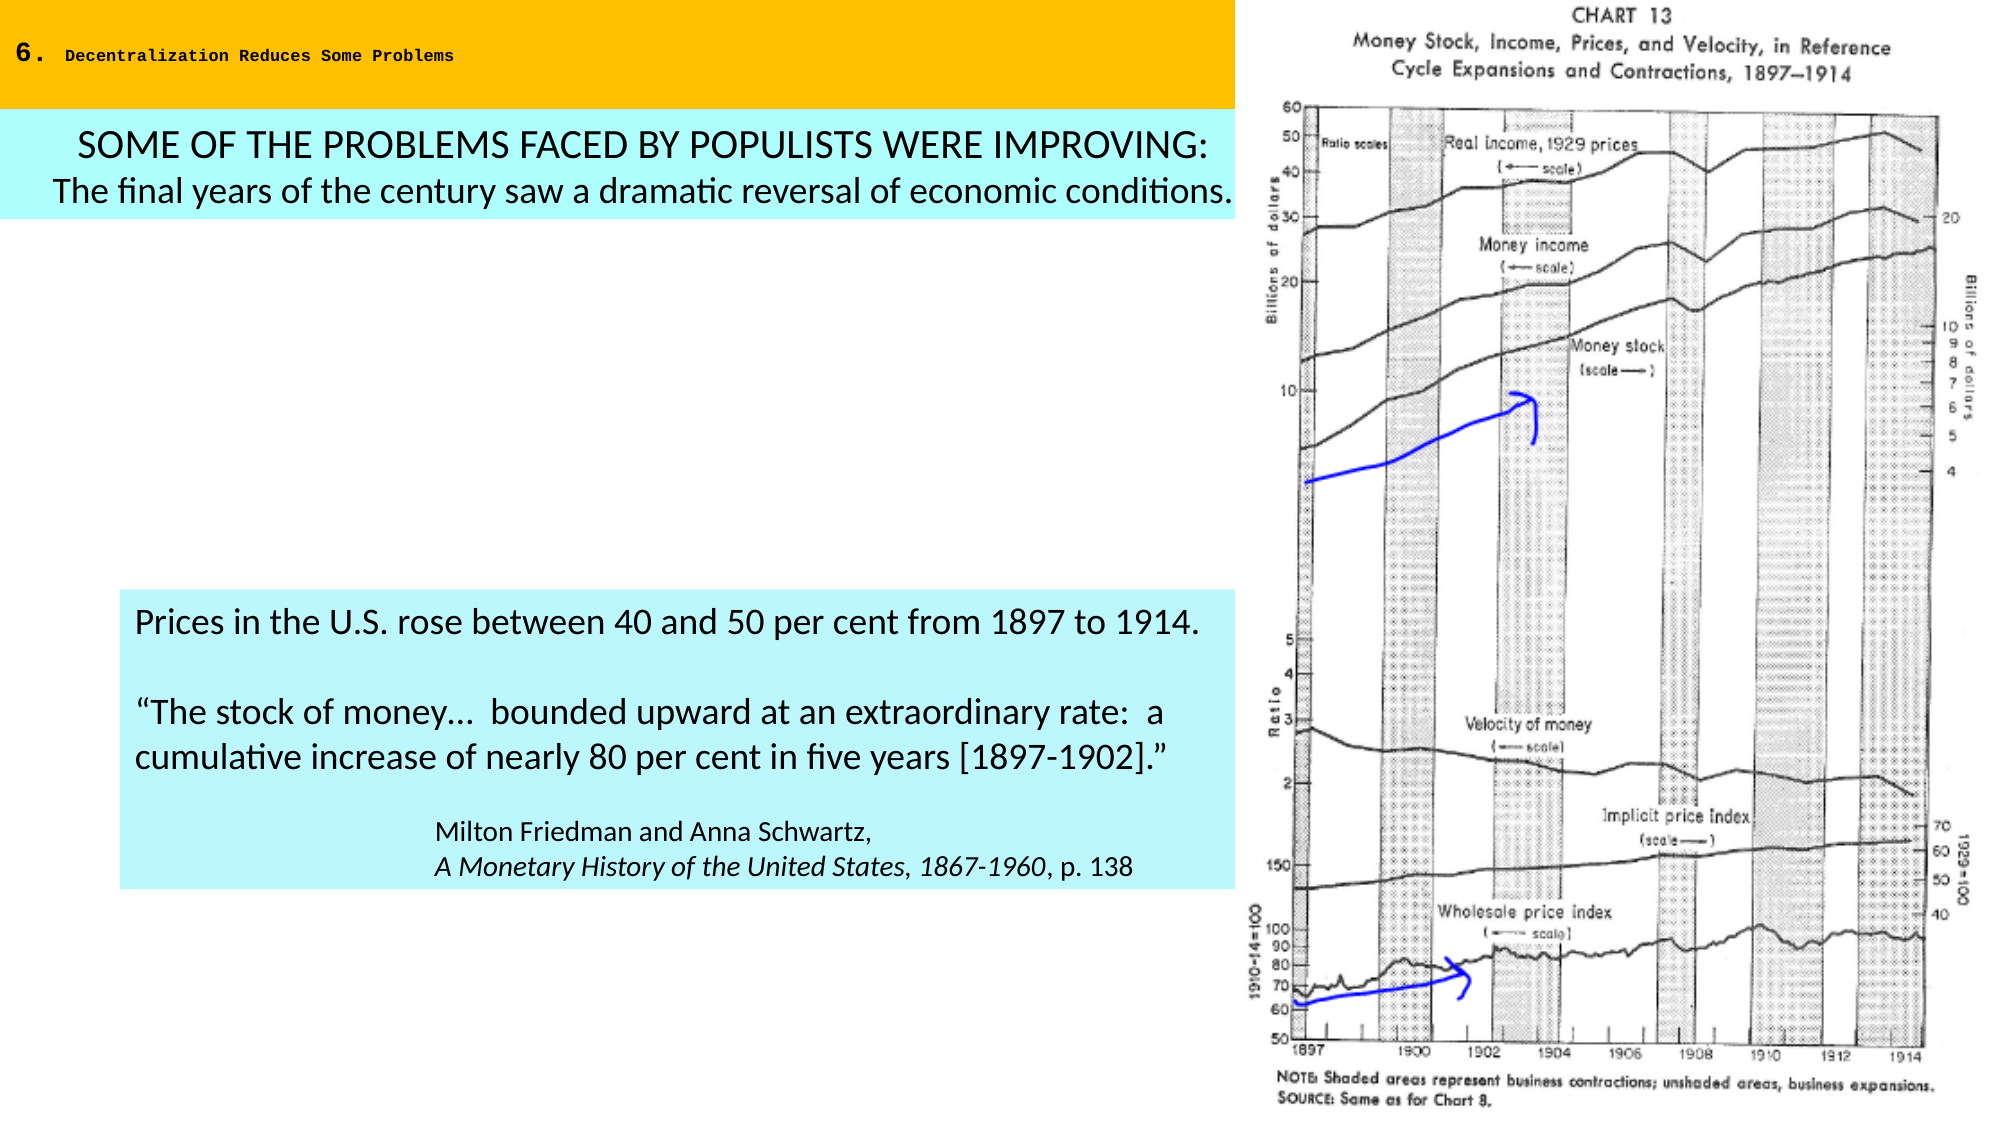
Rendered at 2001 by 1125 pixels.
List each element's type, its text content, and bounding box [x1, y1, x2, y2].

picture [1235, 0, 2000, 1119]
text_box Prices in the U.S. rose between 40 and 50 per cent from 1897 to 1914. “The stock of money… bounded upward at an extraordinary rate: a cumulative increase of nearly 80 per cent in five years [1897-1902].” Milton Friedman and Anna Schwartz, A Monetary History of the United States, 1867-1960, p. 138 [119, 589, 1235, 890]
text_box SOME OF THE PROBLEMS FACED BY POPULISTS WERE IMPROVING: The final years of the century saw a dramatic reversal of economic conditions. [0, 109, 1235, 219]
title 6. Decentralization Reduces Some Problems [0, 0, 1235, 109]
